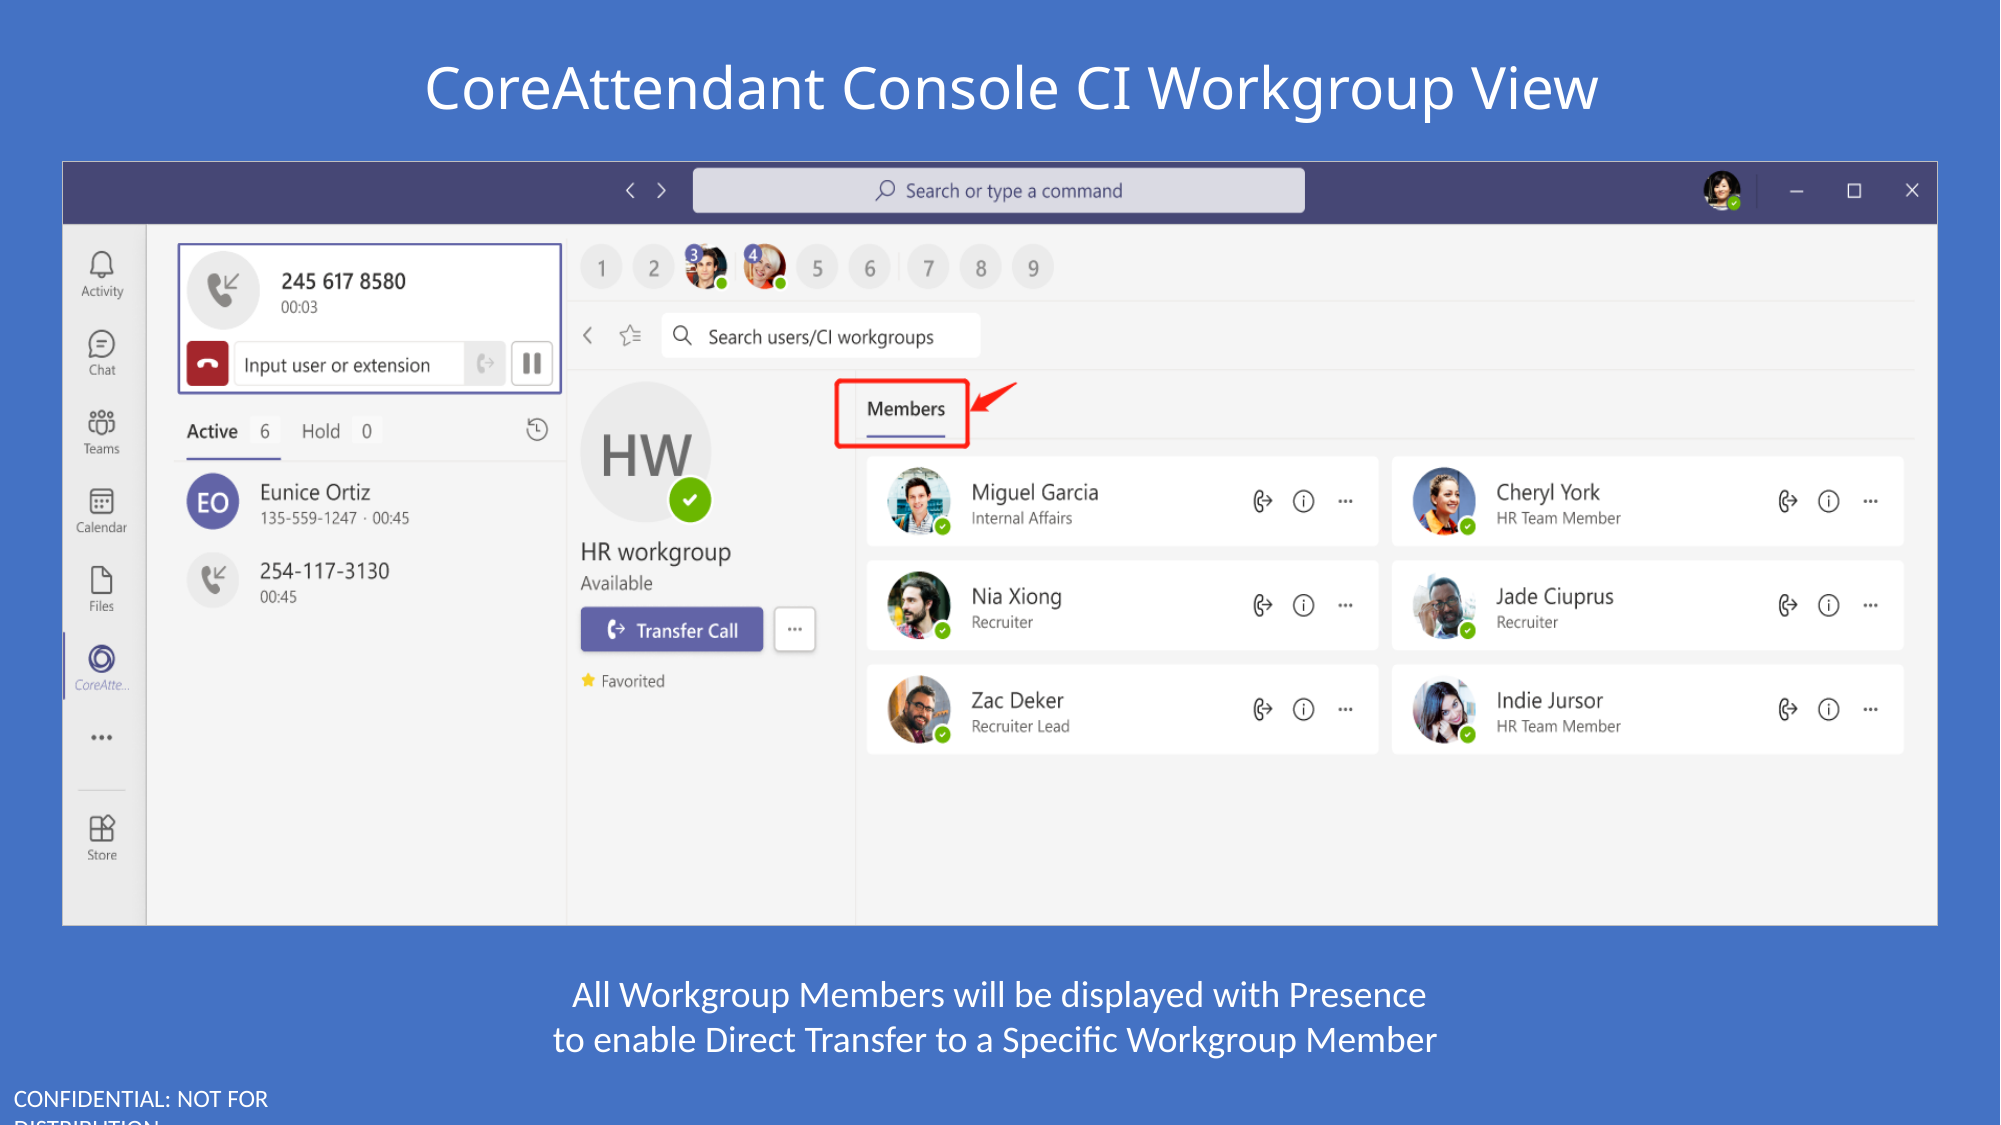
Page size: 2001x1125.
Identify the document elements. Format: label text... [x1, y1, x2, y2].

title CoreAttendant Console CI Workgroup View [358, 19, 1665, 161]
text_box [62, 161, 1938, 1069]
